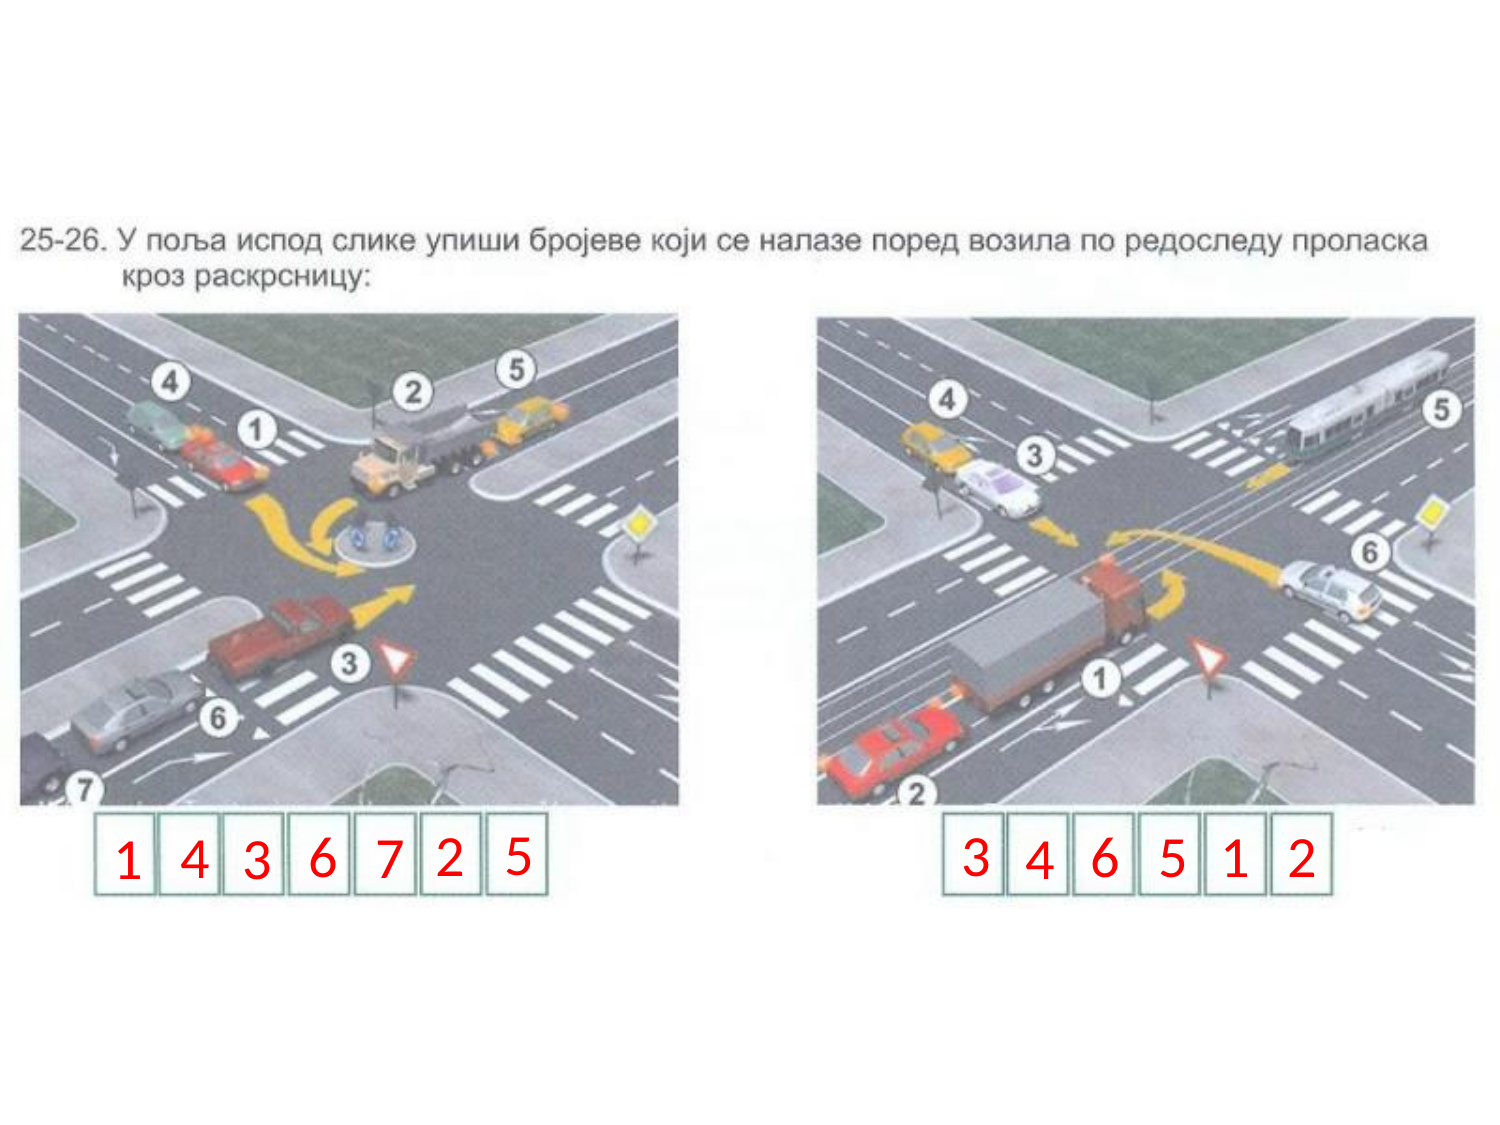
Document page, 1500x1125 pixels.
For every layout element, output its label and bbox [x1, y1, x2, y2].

picture [0, 216, 1500, 909]
